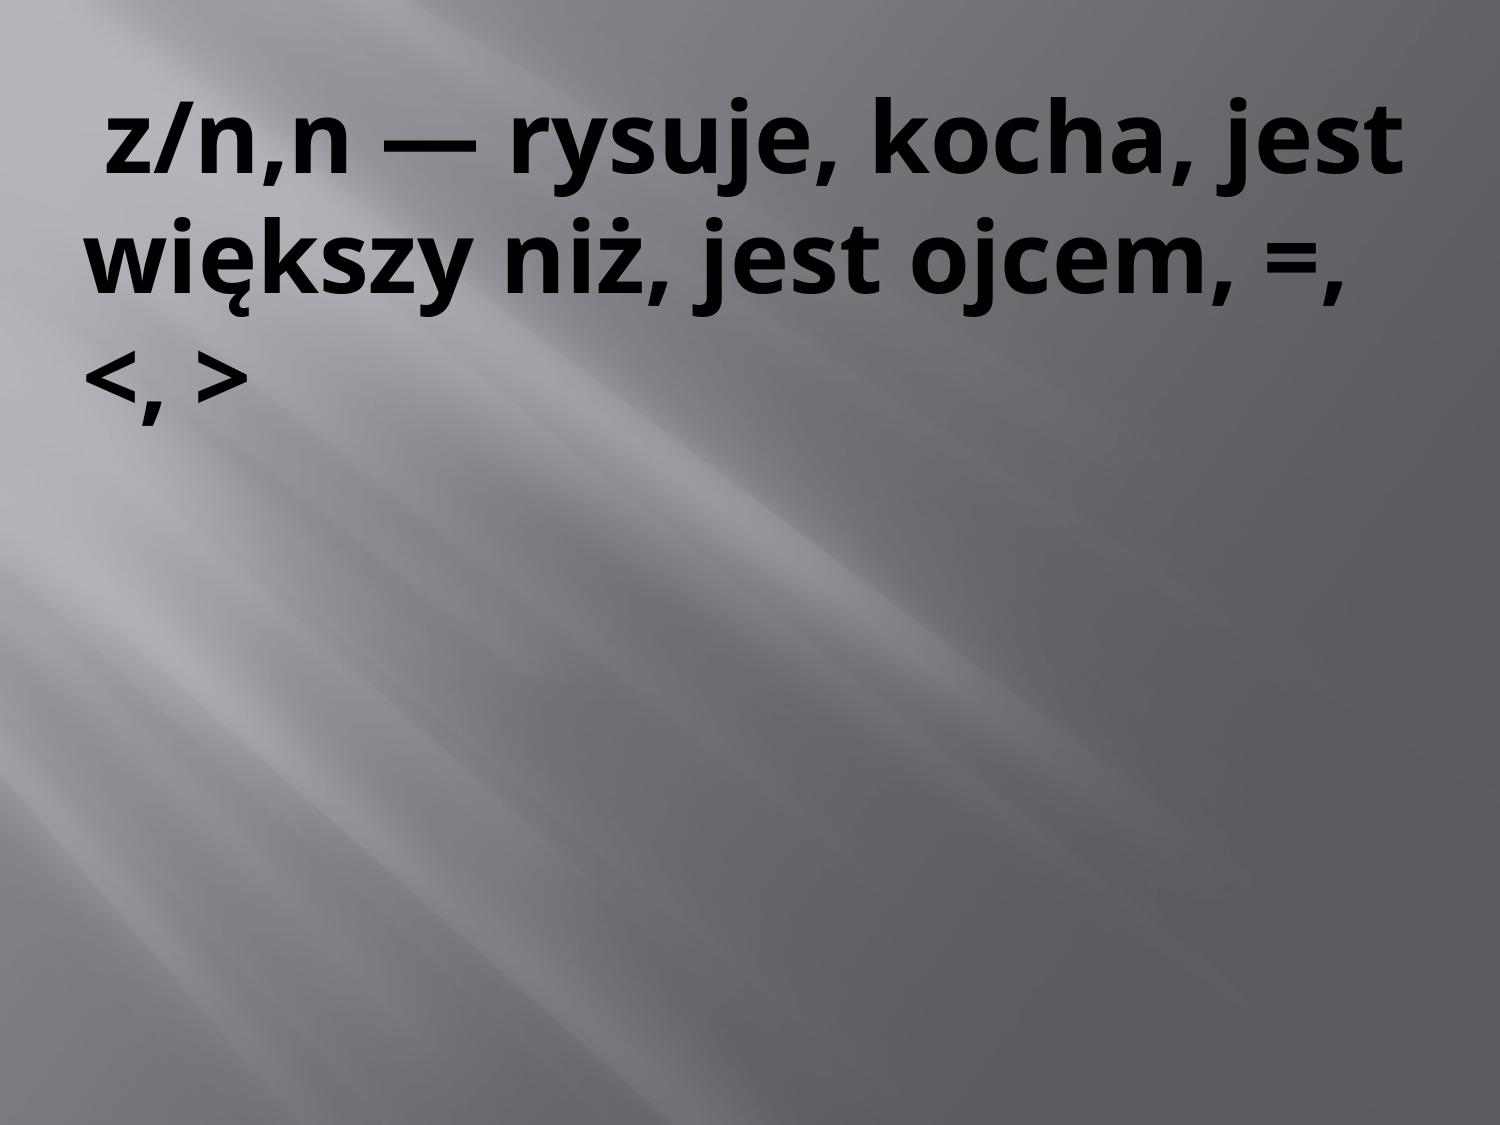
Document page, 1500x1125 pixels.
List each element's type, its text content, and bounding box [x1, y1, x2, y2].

picture [0, 0, 1500, 1125]
list z/n,n — rysuje, kocha, jest większy niż, jest ojcem, =, <, > [74, 65, 1426, 1060]
